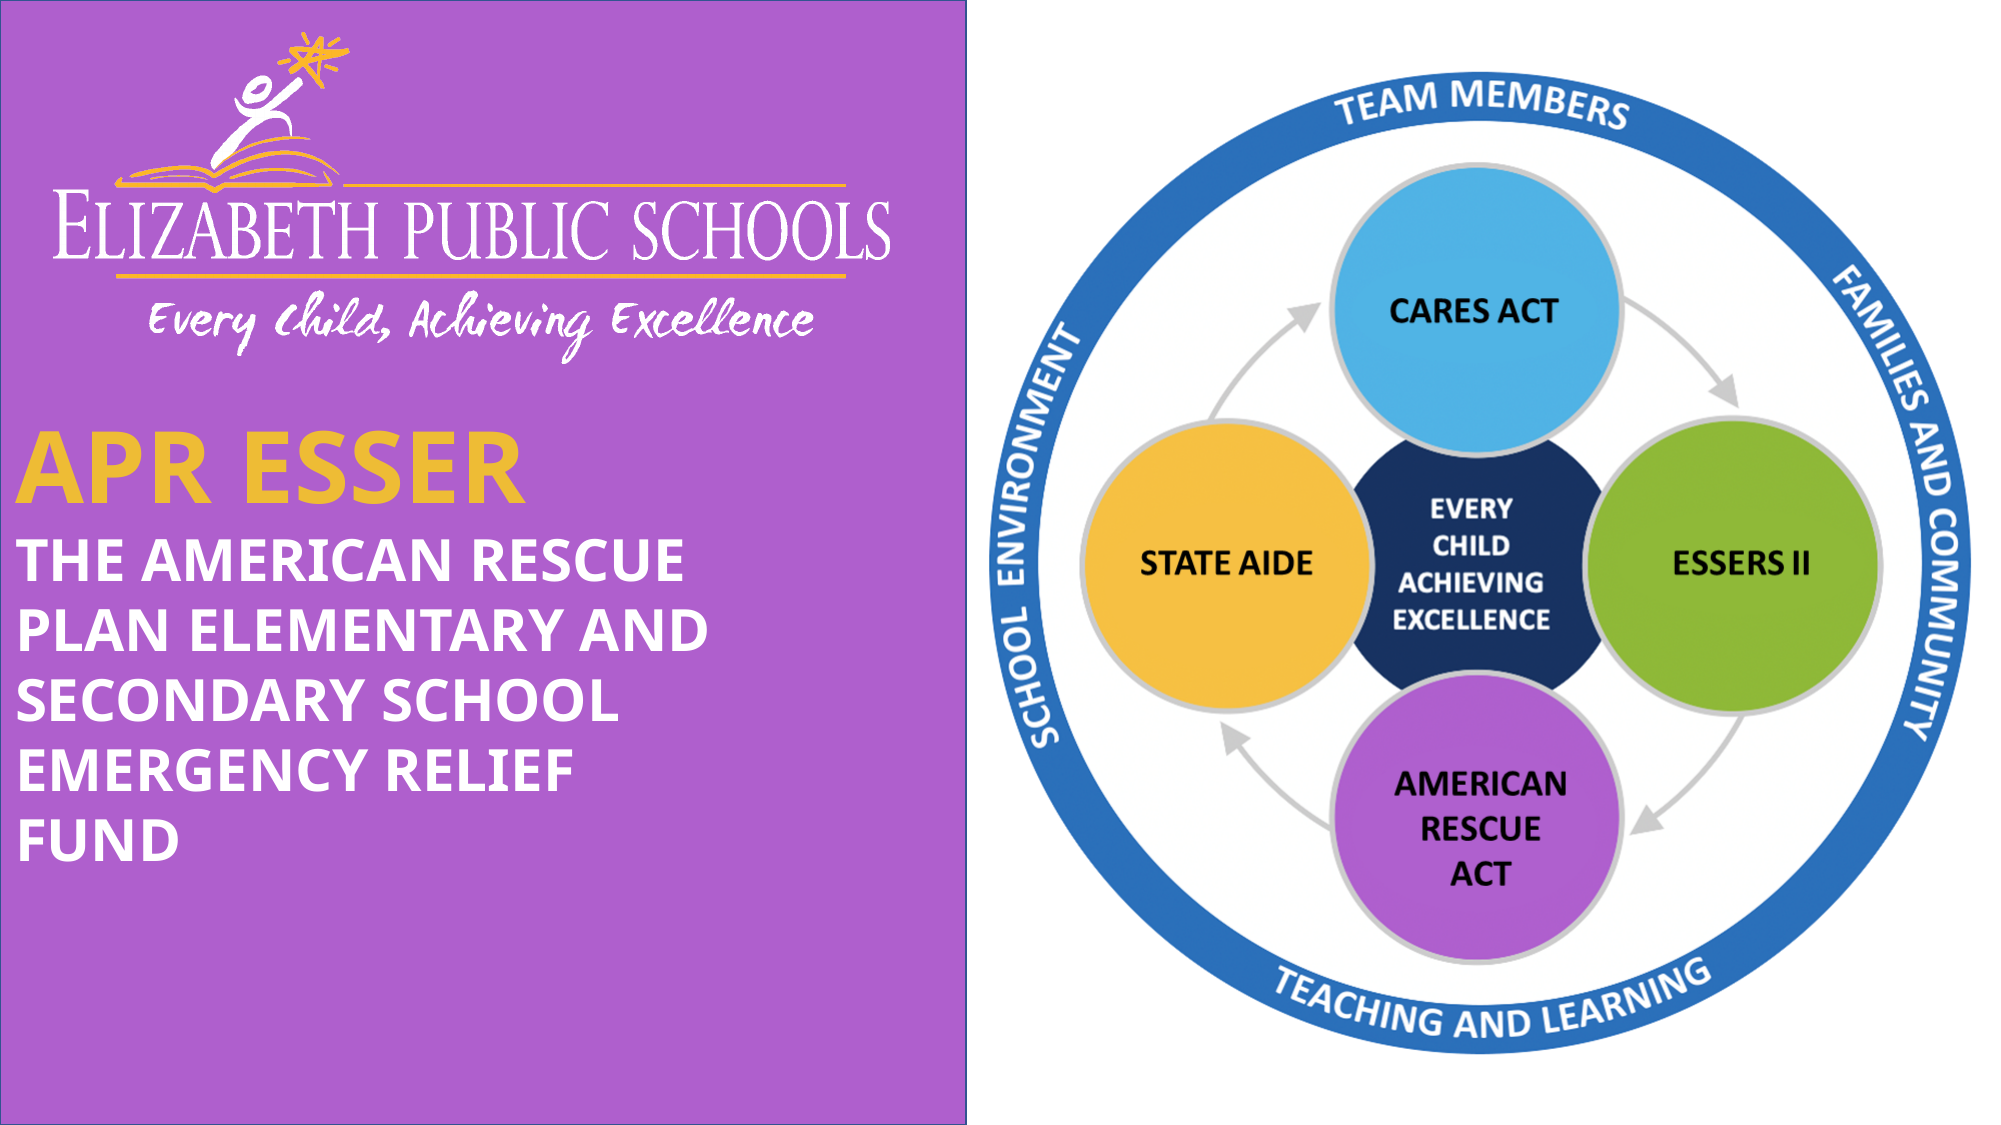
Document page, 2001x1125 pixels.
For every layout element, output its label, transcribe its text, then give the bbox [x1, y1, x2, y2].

picture [53, 32, 890, 364]
picture [981, 53, 1982, 1072]
title APR ESSER THE AMERICAN RESCUE PLAN ELEMENTARY AND SECONDARY SCHOOL EMERGENCY RELIEF FUND [0, 393, 732, 883]
